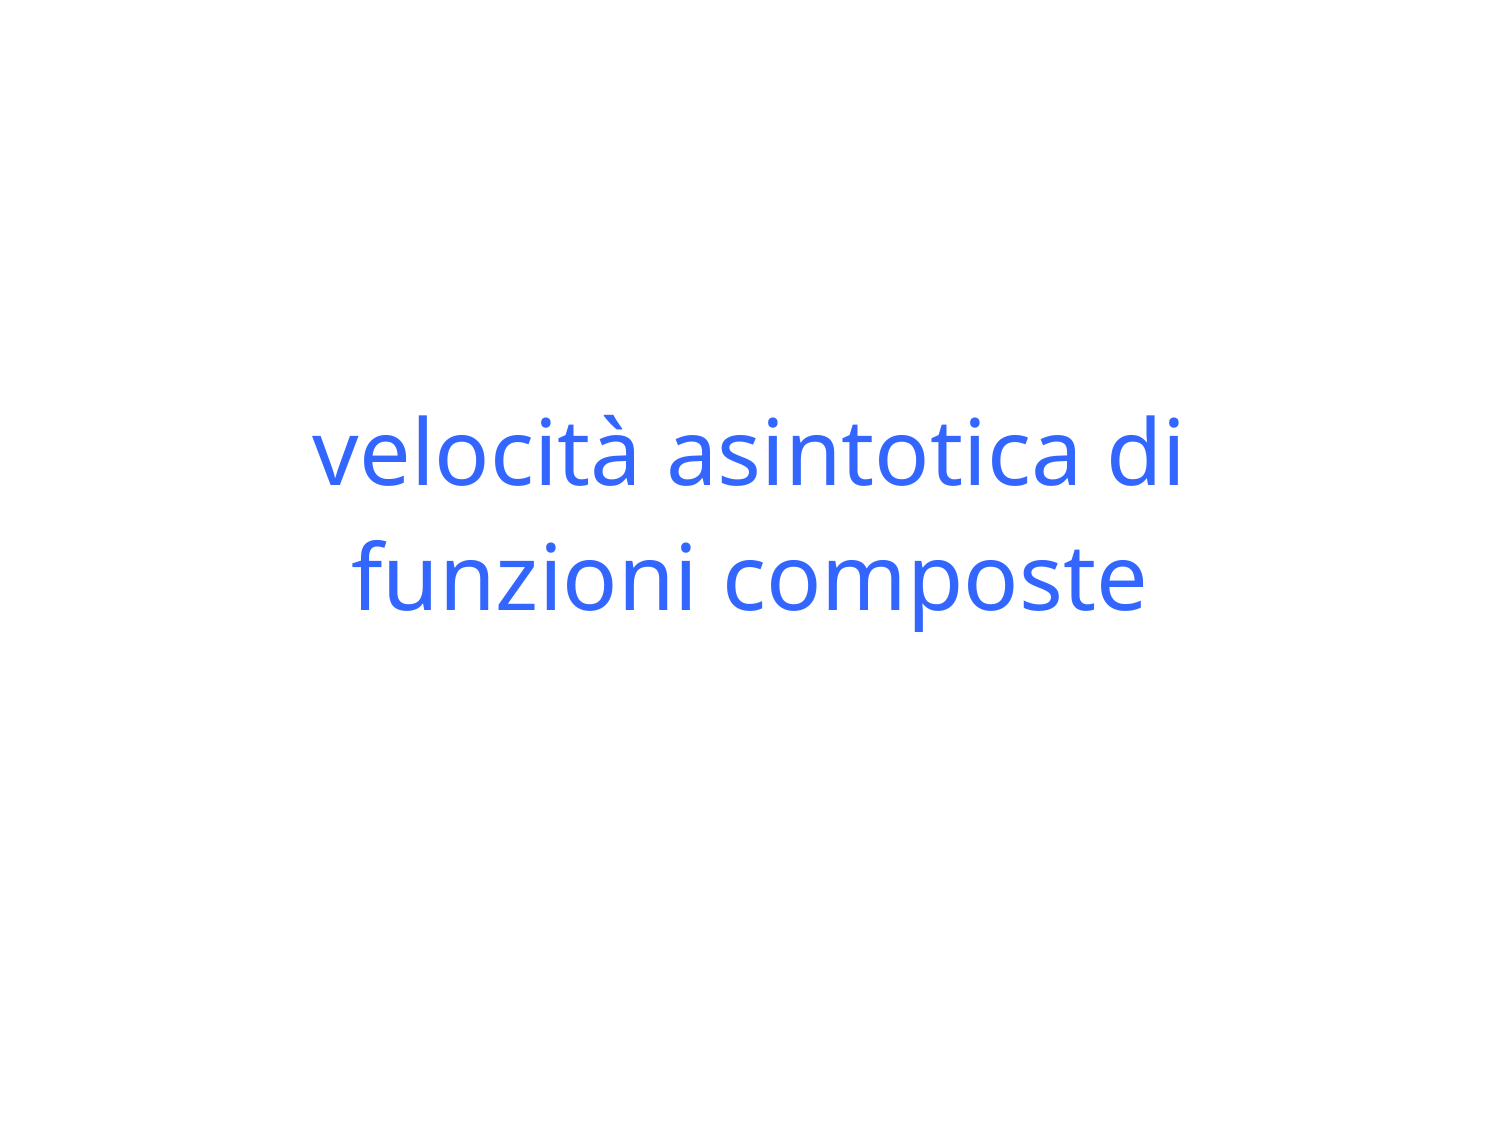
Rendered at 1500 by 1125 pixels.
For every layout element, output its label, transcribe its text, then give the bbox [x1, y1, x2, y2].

text_box velocità asintotica di funzioni composte [112, 356, 1388, 669]
